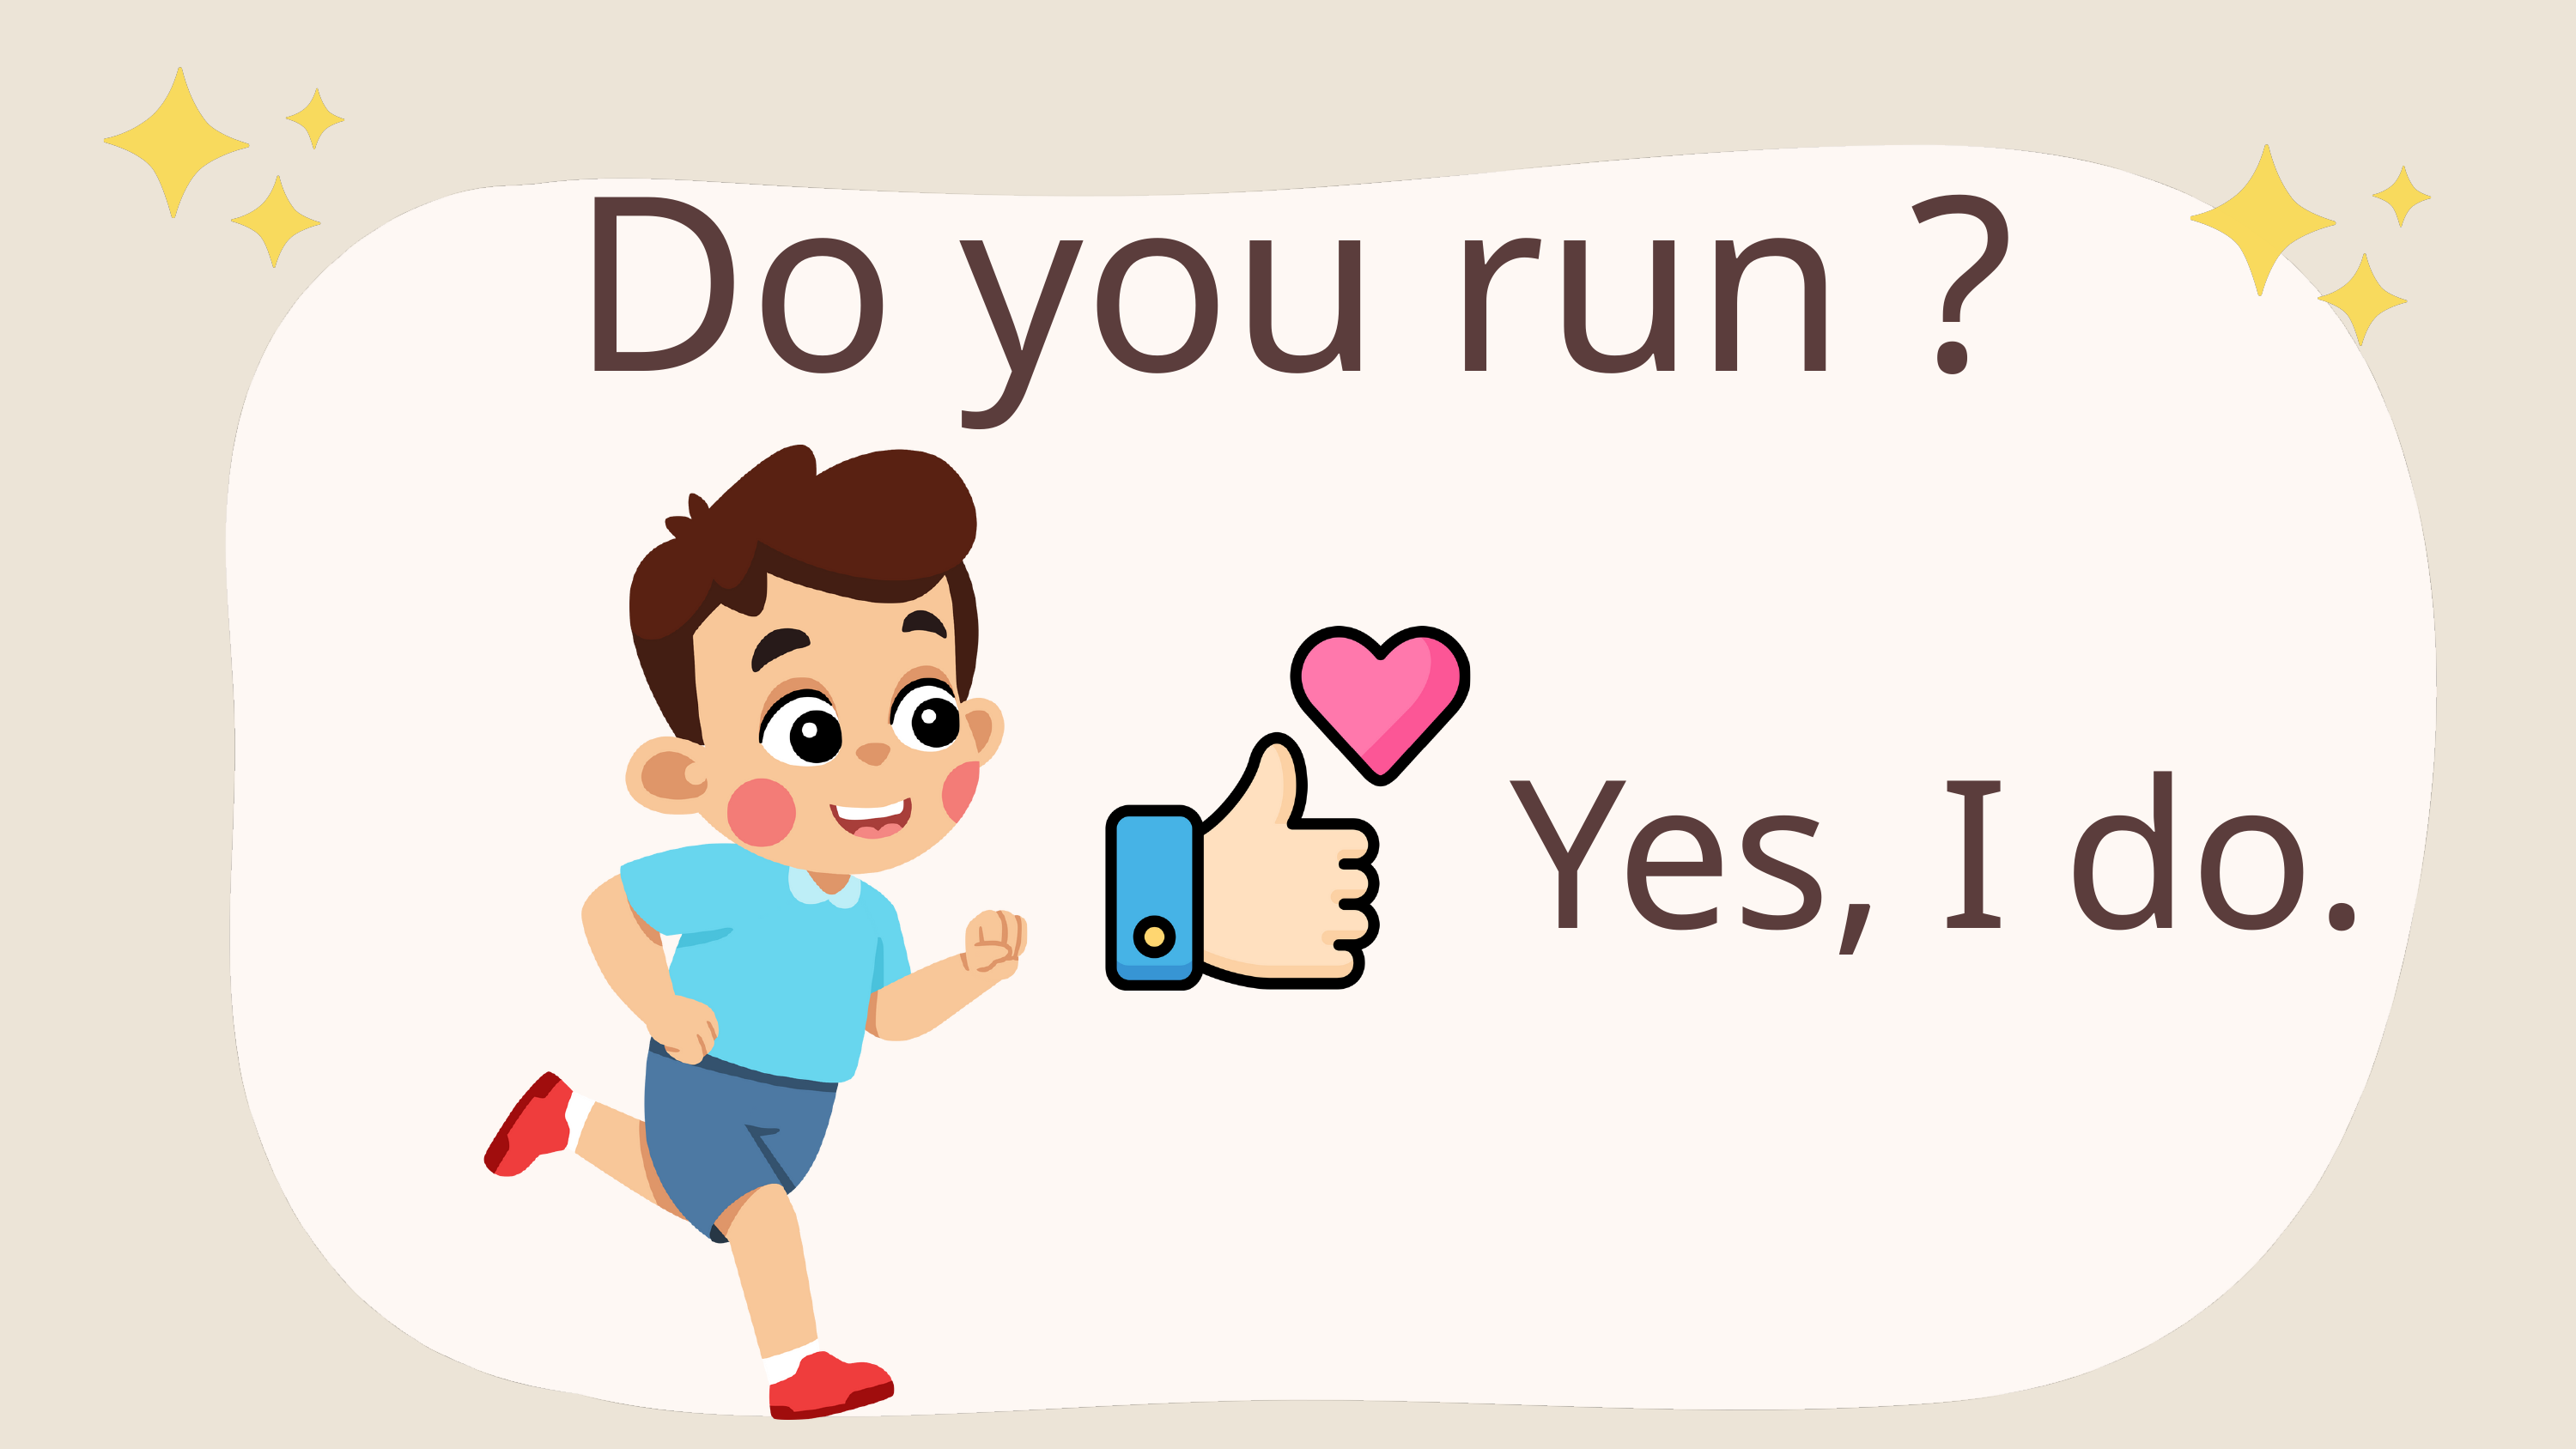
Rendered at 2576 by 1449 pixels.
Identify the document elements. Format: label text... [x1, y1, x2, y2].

text_box [1105, 626, 1471, 991]
text_box [103, 67, 345, 268]
text_box [224, 144, 2443, 1421]
text_box Yes, I do. [1507, 681, 2372, 970]
text_box Do you run ? [526, 78, 2062, 420]
text_box [2190, 144, 2432, 346]
text_box [483, 445, 1028, 1420]
